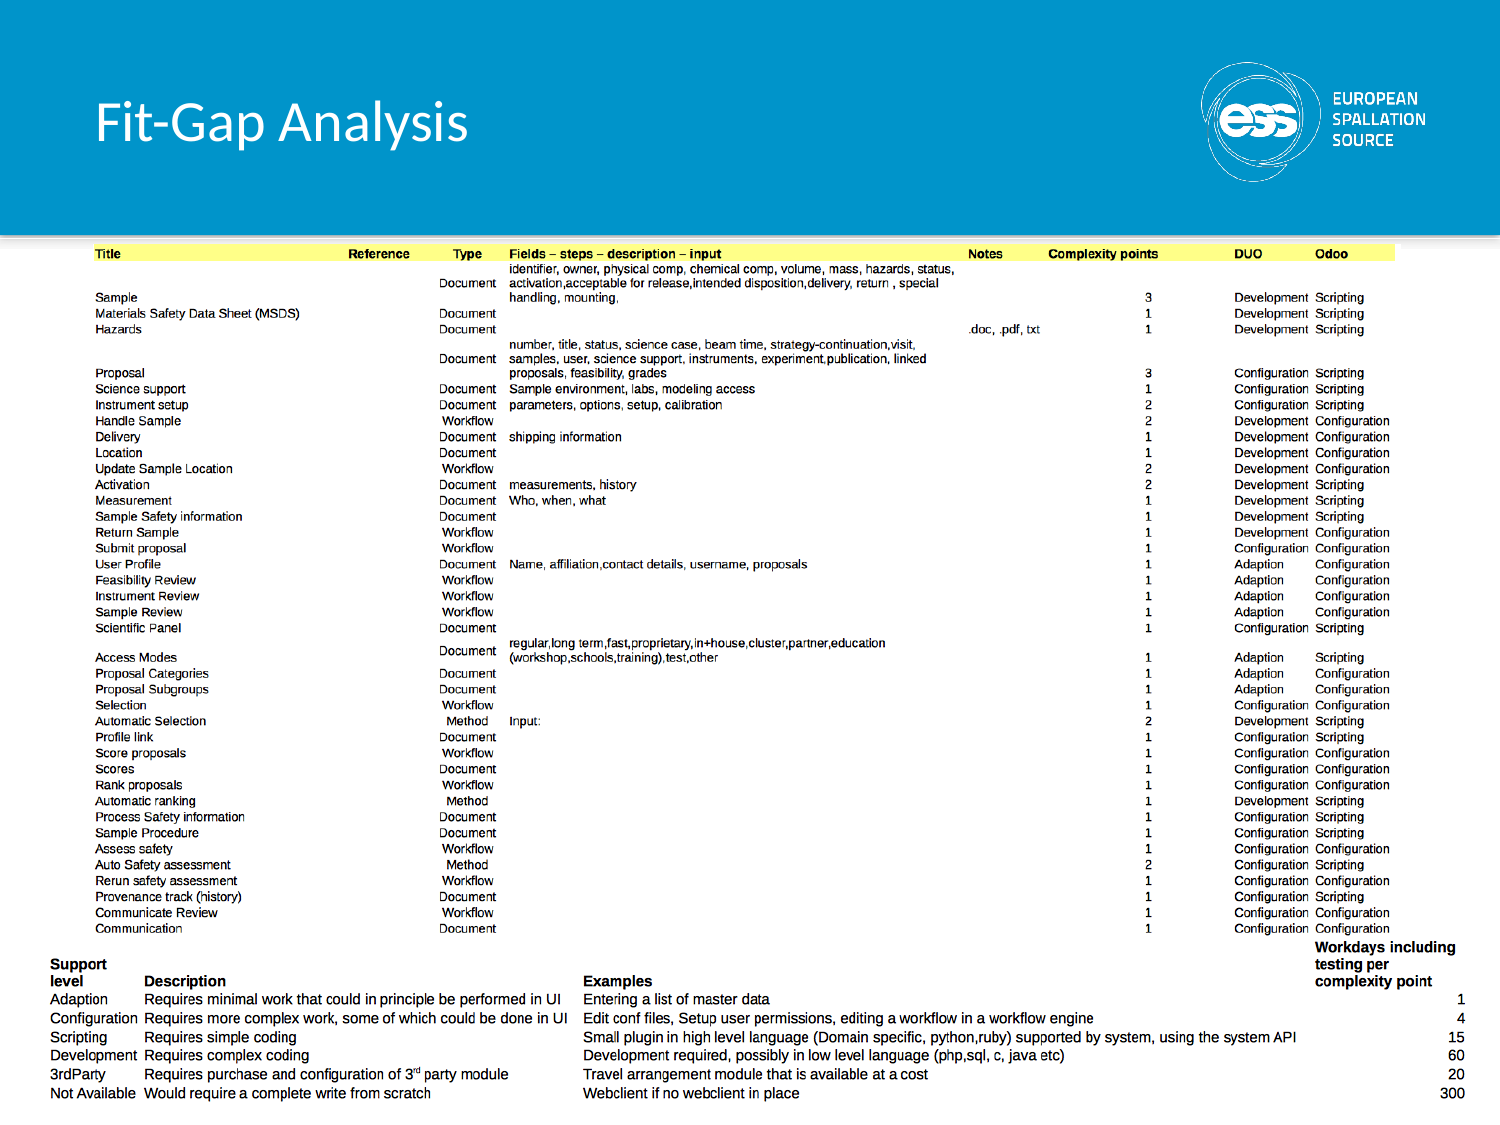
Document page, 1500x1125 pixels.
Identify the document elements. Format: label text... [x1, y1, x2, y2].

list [93, 199, 1401, 935]
picture [1366, 134, 1374, 145]
picture [1386, 134, 1392, 146]
picture [1345, 93, 1351, 104]
picture [1354, 135, 1362, 146]
picture [1408, 93, 1412, 104]
picture [1377, 93, 1385, 104]
title Fit-Gap Analysis [94, 0, 1091, 198]
picture [1381, 119, 1389, 124]
picture [48, 936, 1469, 1103]
picture [1334, 93, 1340, 104]
picture [1355, 93, 1361, 104]
picture [1220, 104, 1299, 136]
picture [1368, 94, 1374, 104]
picture [1388, 93, 1394, 104]
